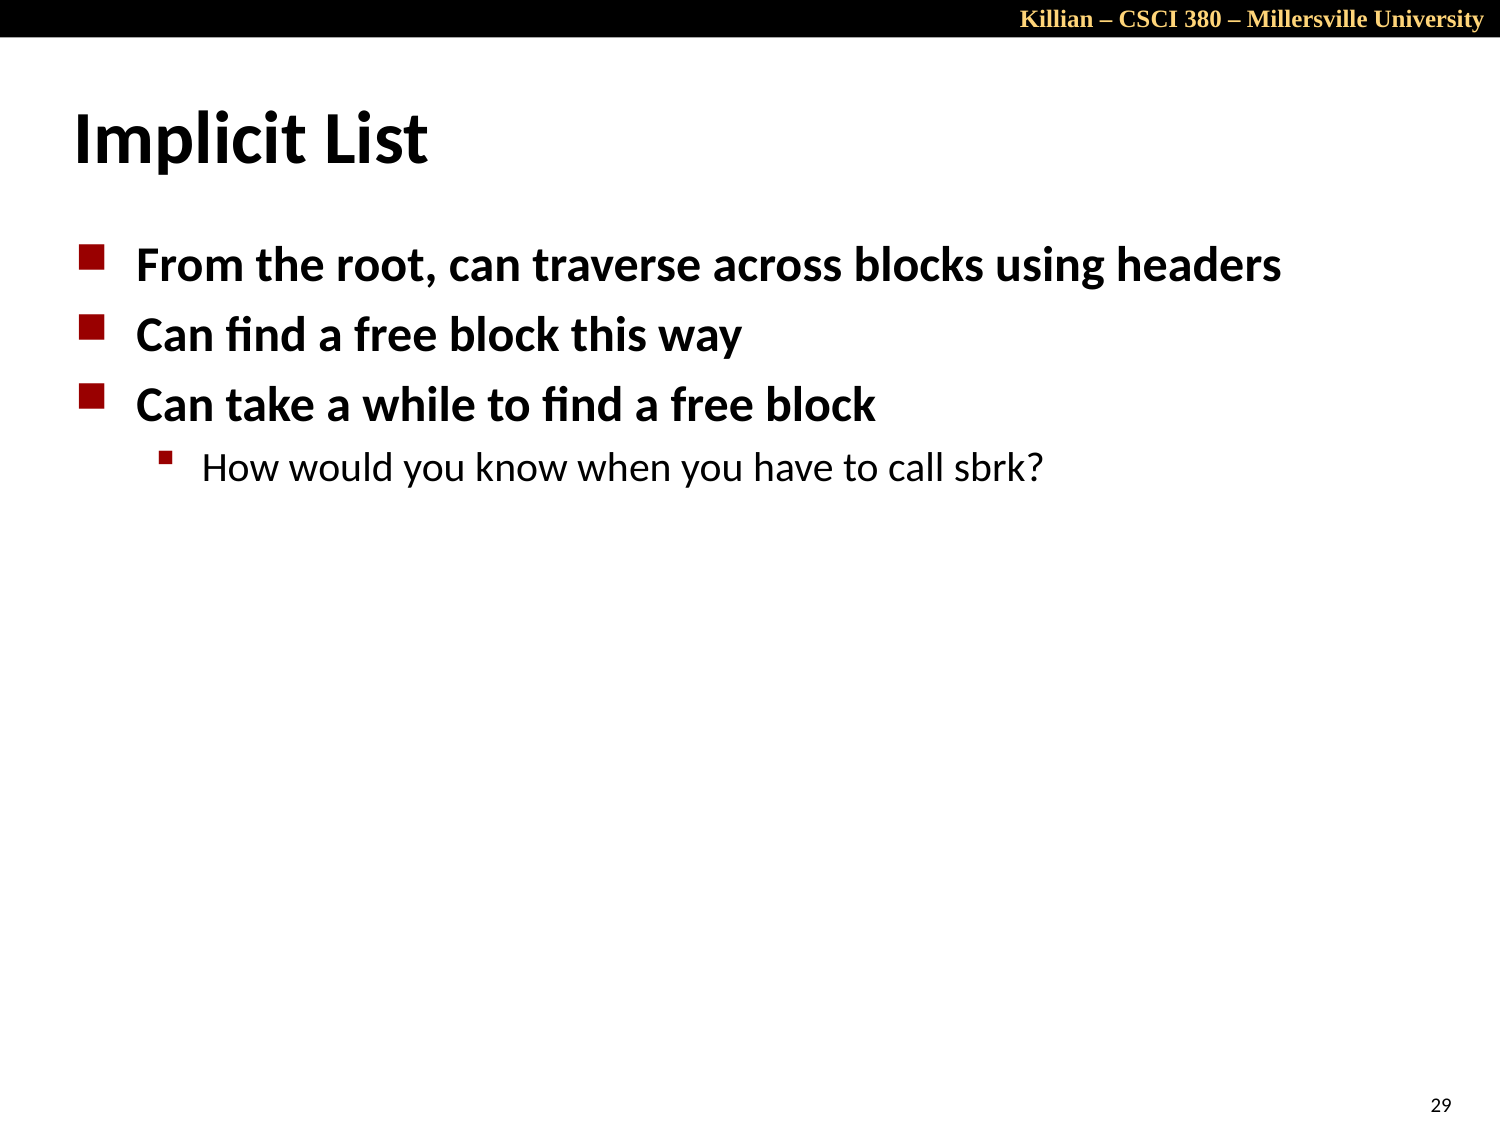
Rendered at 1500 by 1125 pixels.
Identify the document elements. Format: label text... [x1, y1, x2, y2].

title Implicit List [58, 71, 1305, 197]
list From the root, can traverse across blocks using headers Can find a free block this way Can take a while to find a free block How would you know when you have to call sbrk? [64, 223, 1361, 1040]
